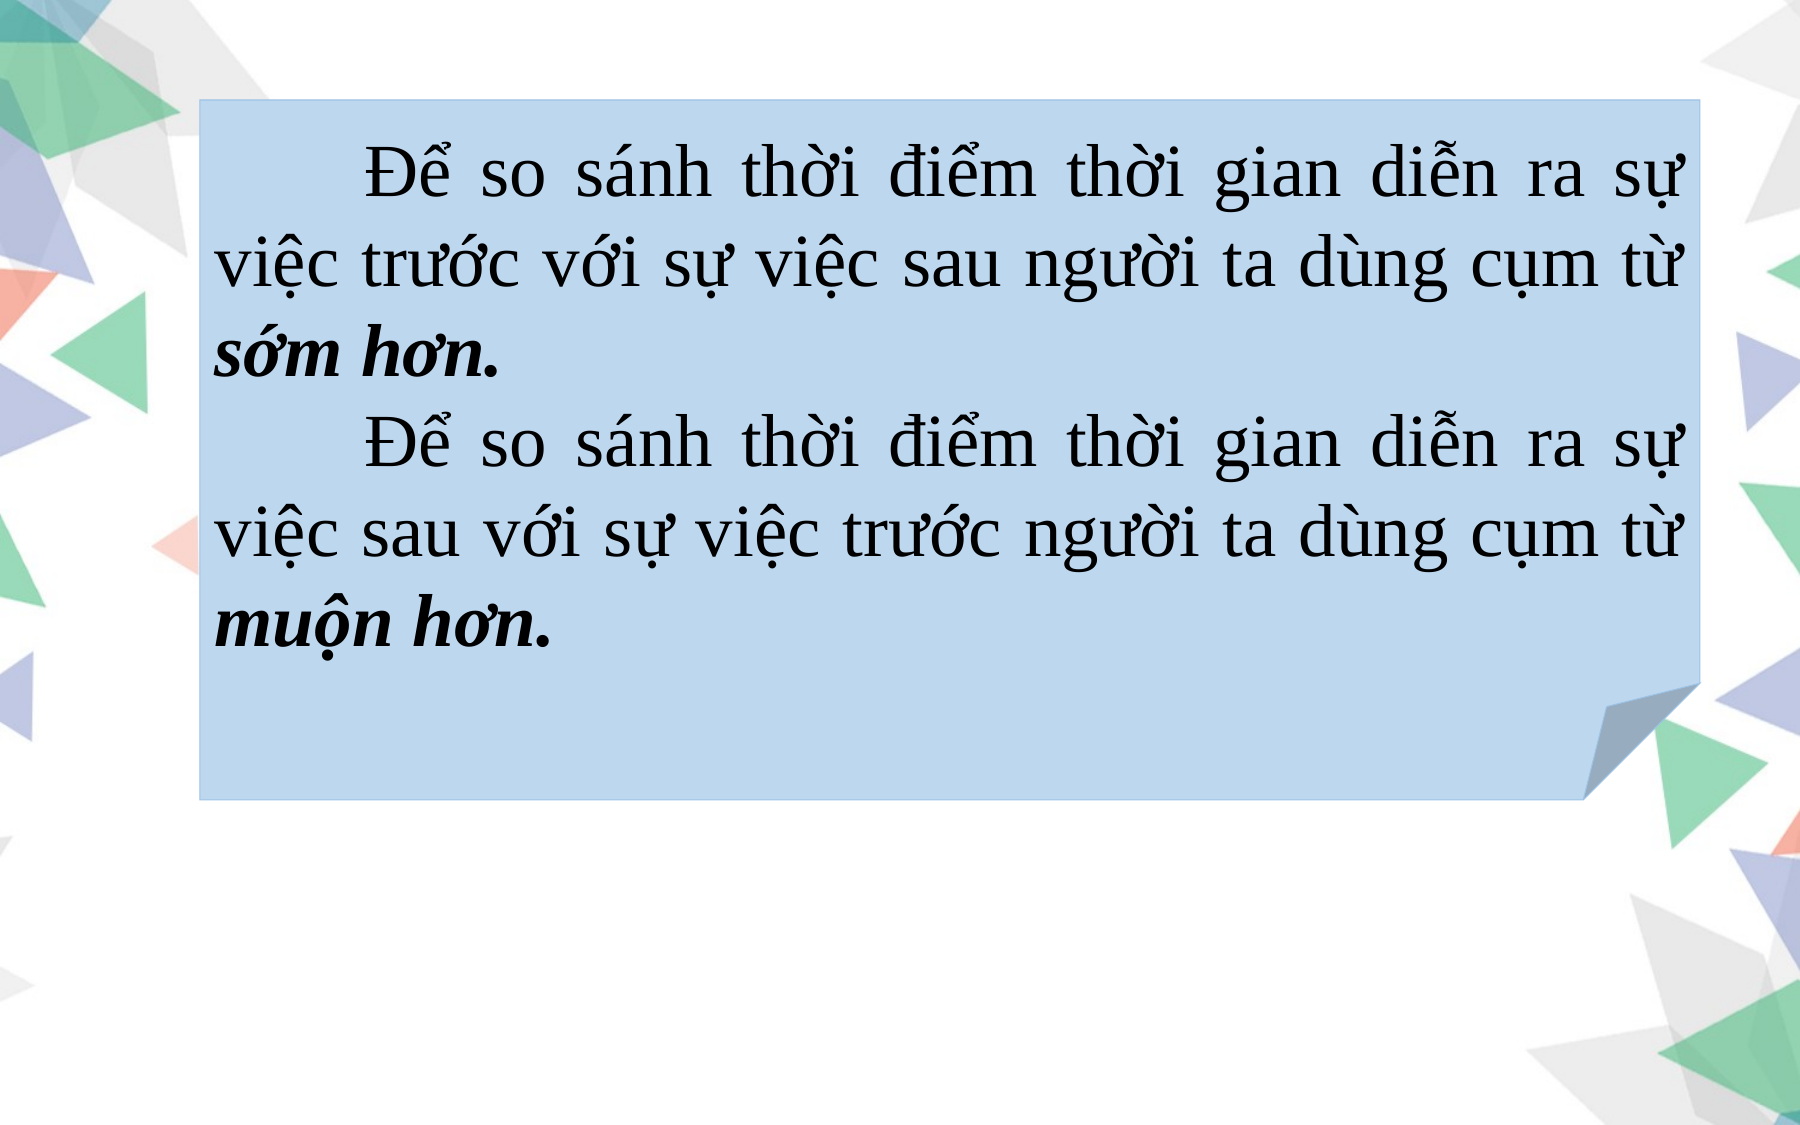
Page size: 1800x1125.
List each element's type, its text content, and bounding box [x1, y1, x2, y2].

picture [0, 0, 1800, 1125]
text_box Để so sánh thời điểm thời gian diễn ra sự việc trước với sự việc sau người ta dùng cụm từ sớm hơn. Để so sánh thời điểm thời gian diễn ra sự việc sau với sự việc trước người ta dùng cụm từ muộn hơn. [199, 99, 1702, 801]
